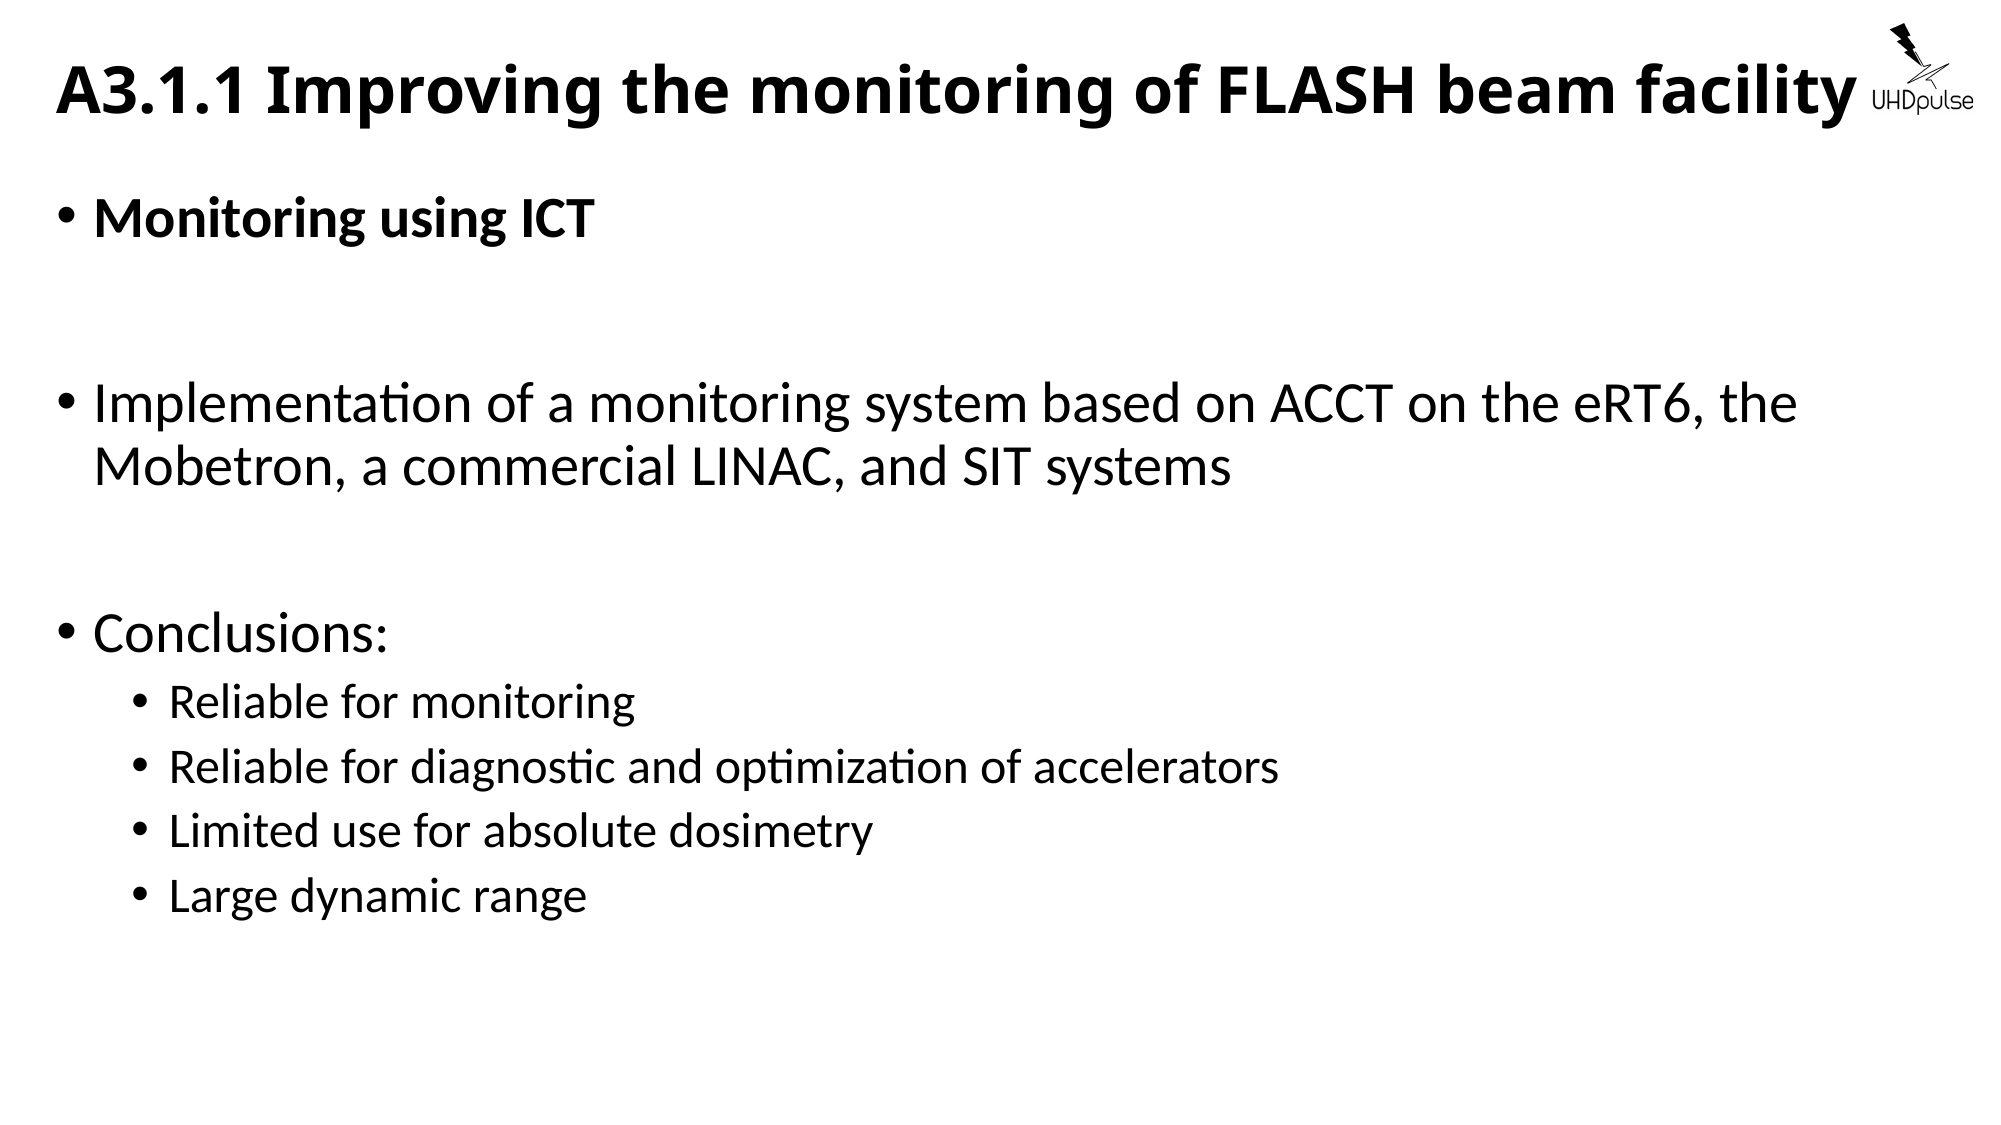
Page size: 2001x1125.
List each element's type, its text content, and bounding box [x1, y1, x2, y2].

picture [1870, 23, 1974, 115]
title A3.1.1 Improving the monitoring of FLASH beam facility [41, 16, 1959, 170]
list Monitoring using ICT Implementation of a monitoring system based on ACCT on the eRT6, the Mobetron, a commercial LINAC, and SIT systems Conclusions: Reliable for monitoring Reliable for diagnostic and optimization of accelerators Limited use for absolute dosimetry Large dynamic range [41, 179, 1959, 1084]
